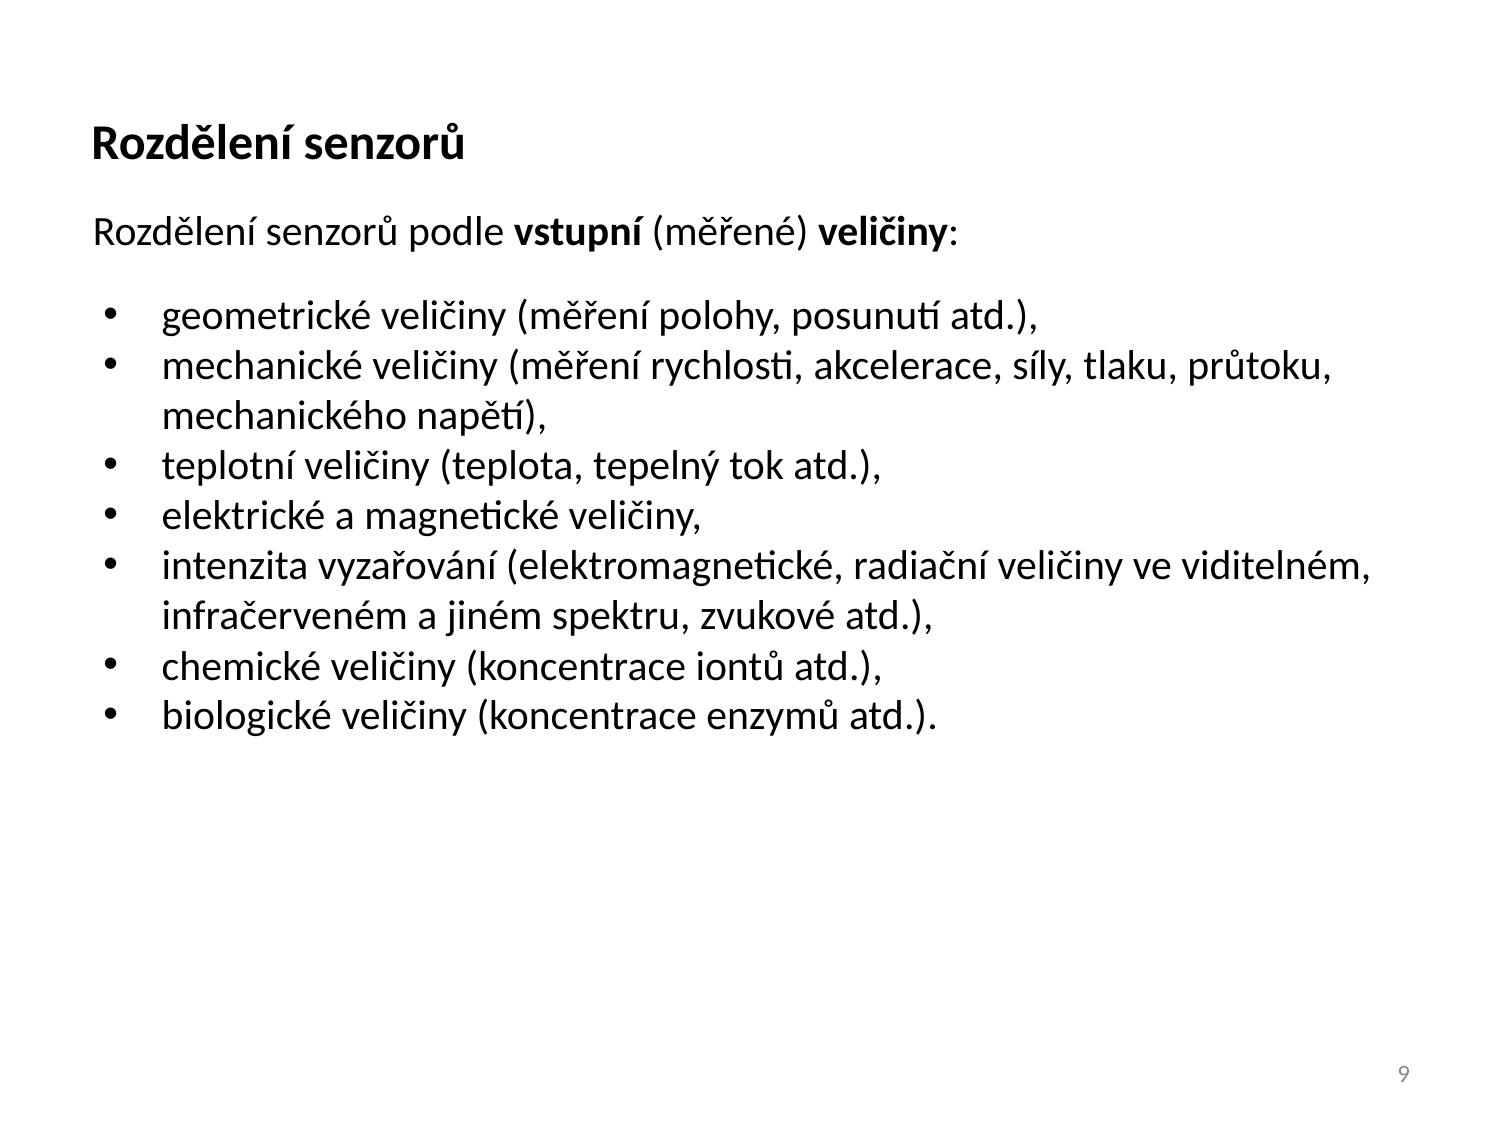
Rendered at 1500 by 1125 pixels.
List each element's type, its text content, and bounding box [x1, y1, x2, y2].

text_box Rozdělení senzorů [76, 101, 1400, 177]
slide_number 9 [1074, 1042, 1425, 1103]
text_box geometrické veličiny (měření polohy, posunutí atd.), mechanické veličiny (měření rychlosti, akcelerace, síly, tlaku, průtoku, mechanického napětí), teplotní veličiny (teplota, tepelný tok atd.), elektrické a magnetické veličiny, intenzita vyzařování (elektromagnetické, radiační veličiny ve viditelném, infračerveném a jiném spektru, zvukové atd.), chemické veličiny (koncentrace iontů atd.), biologické veličiny (koncentrace enzymů atd.). [88, 280, 1436, 796]
text_box Rozdělení senzorů podle vstupní (měřené) veličiny: [78, 196, 1483, 262]
